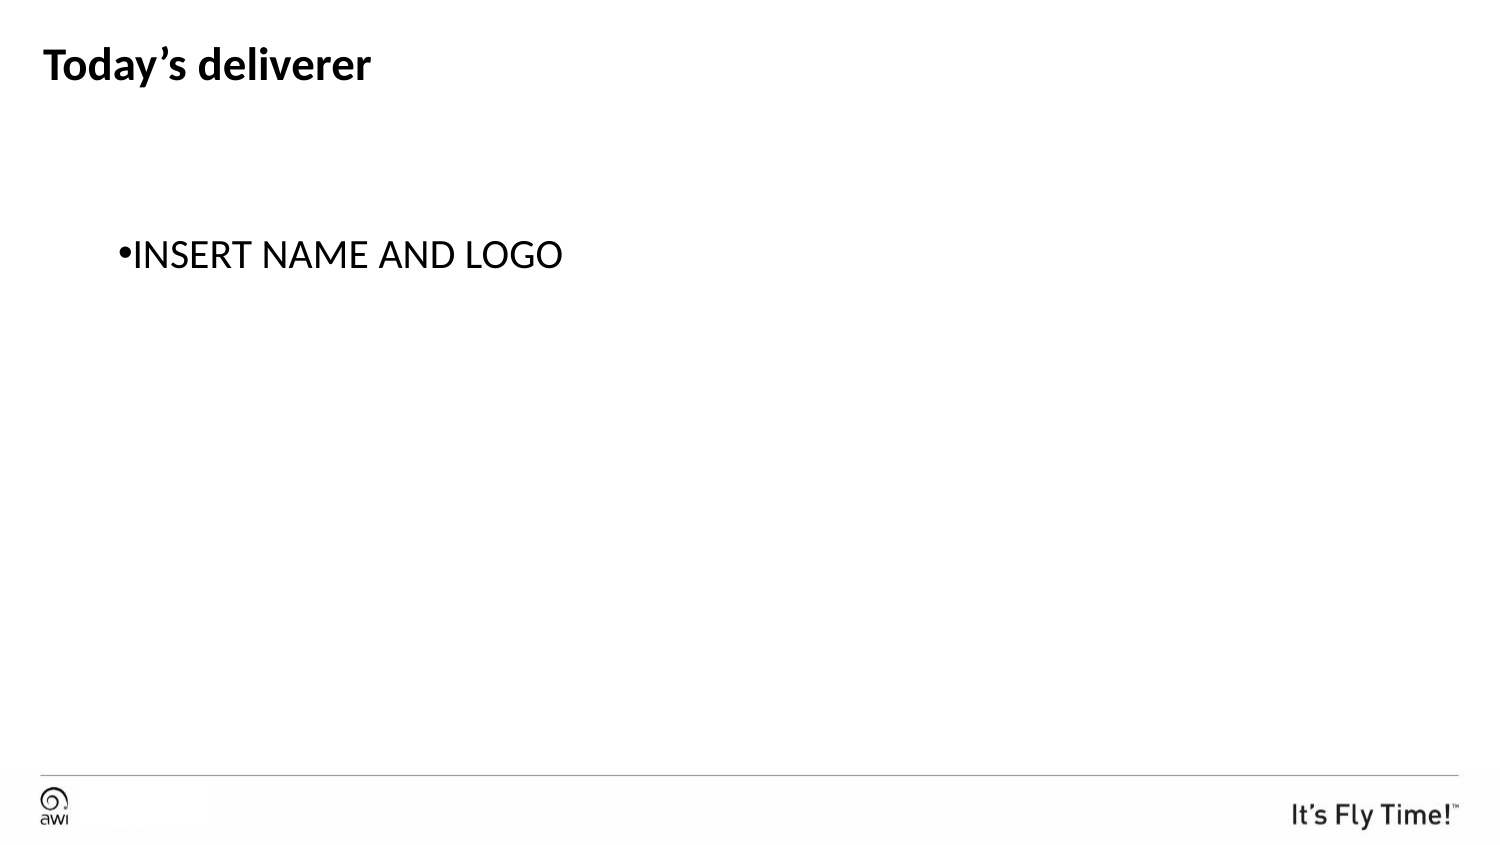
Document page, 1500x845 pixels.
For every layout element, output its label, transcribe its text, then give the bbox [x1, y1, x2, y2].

picture [0, 770, 1500, 845]
list INSERT NAME AND LOGO [103, 225, 1009, 761]
title Today’s deliverer [28, 0, 1322, 133]
